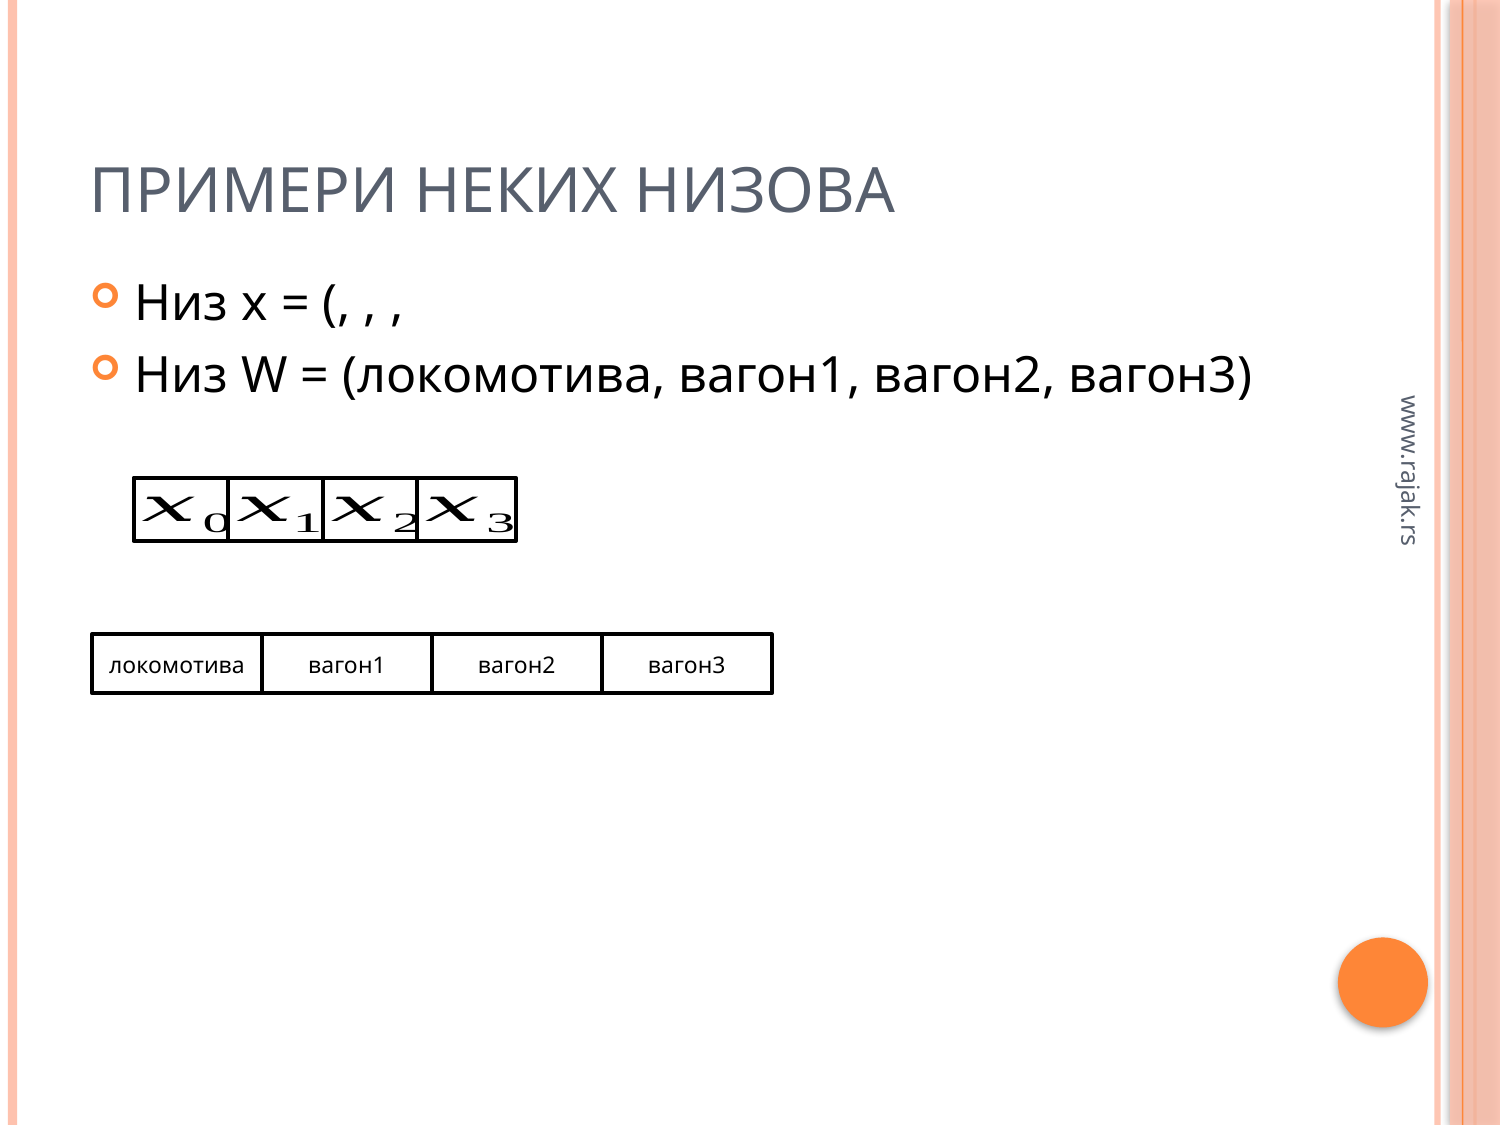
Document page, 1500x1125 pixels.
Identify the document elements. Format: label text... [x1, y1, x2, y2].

text_box вагон2 [430, 632, 600, 695]
footer www.rajak.rs [1379, 380, 1440, 906]
text_box локомотива [90, 632, 260, 695]
text_box вагон1 [260, 632, 430, 695]
title Примери неких низова [75, 45, 1300, 233]
text_box вагон3 [600, 632, 774, 695]
